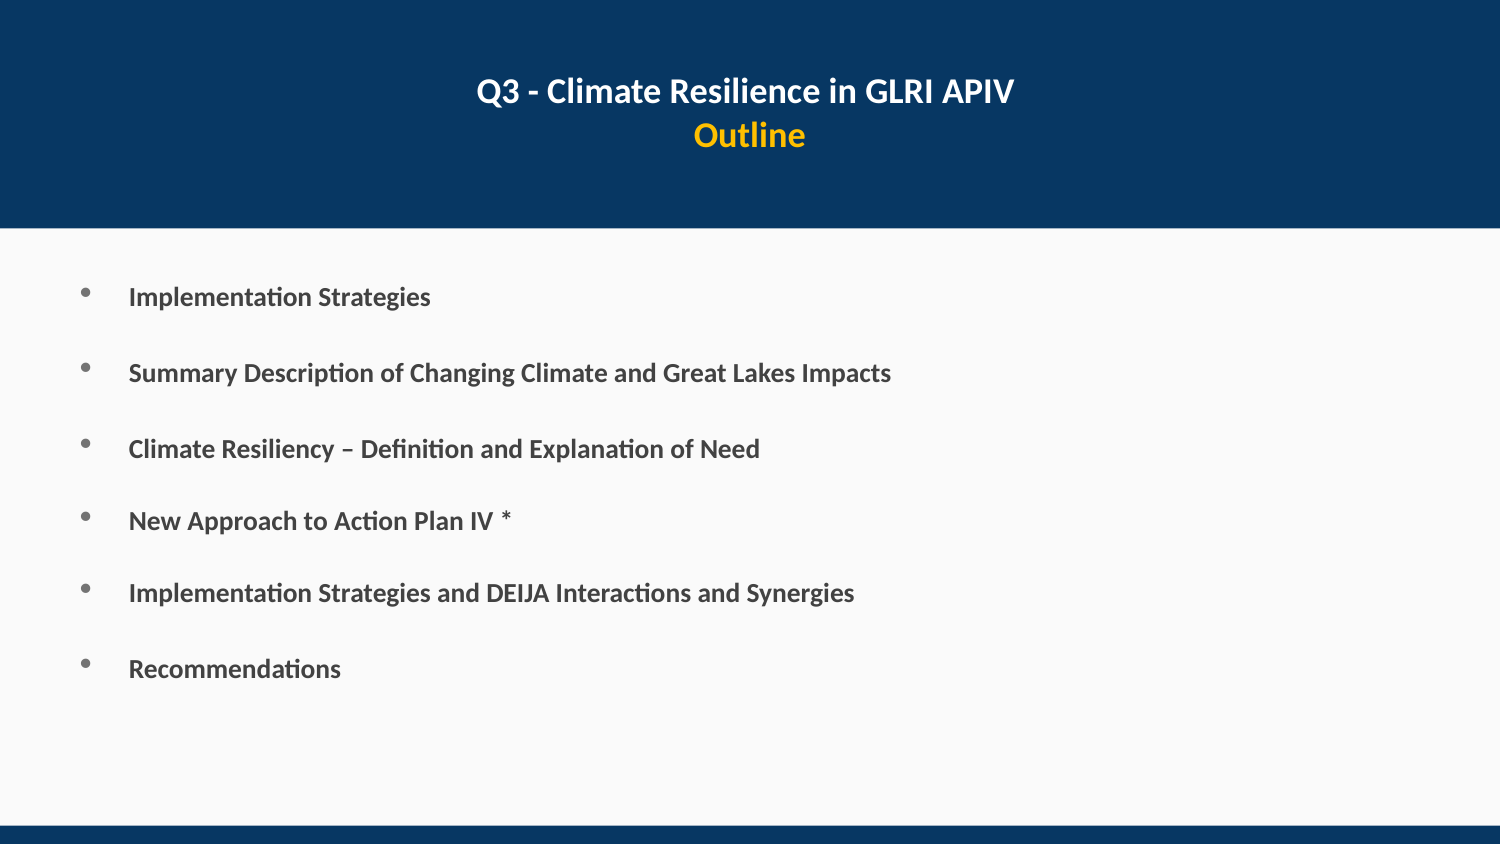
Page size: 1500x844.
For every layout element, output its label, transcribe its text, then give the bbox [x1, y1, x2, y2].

title Q3 - Climate Resilience in GLRI APIV Outline [75, 52, 1425, 170]
list Implementation Strategies Summary Description of Changing Climate and Great Lakes Impacts Climate Resiliency – Definition and Explanation of Need New Approach to Action Plan IV * Implementation Strategies and DEIJA Interactions and Synergies Recommendations [66, 259, 1415, 704]
